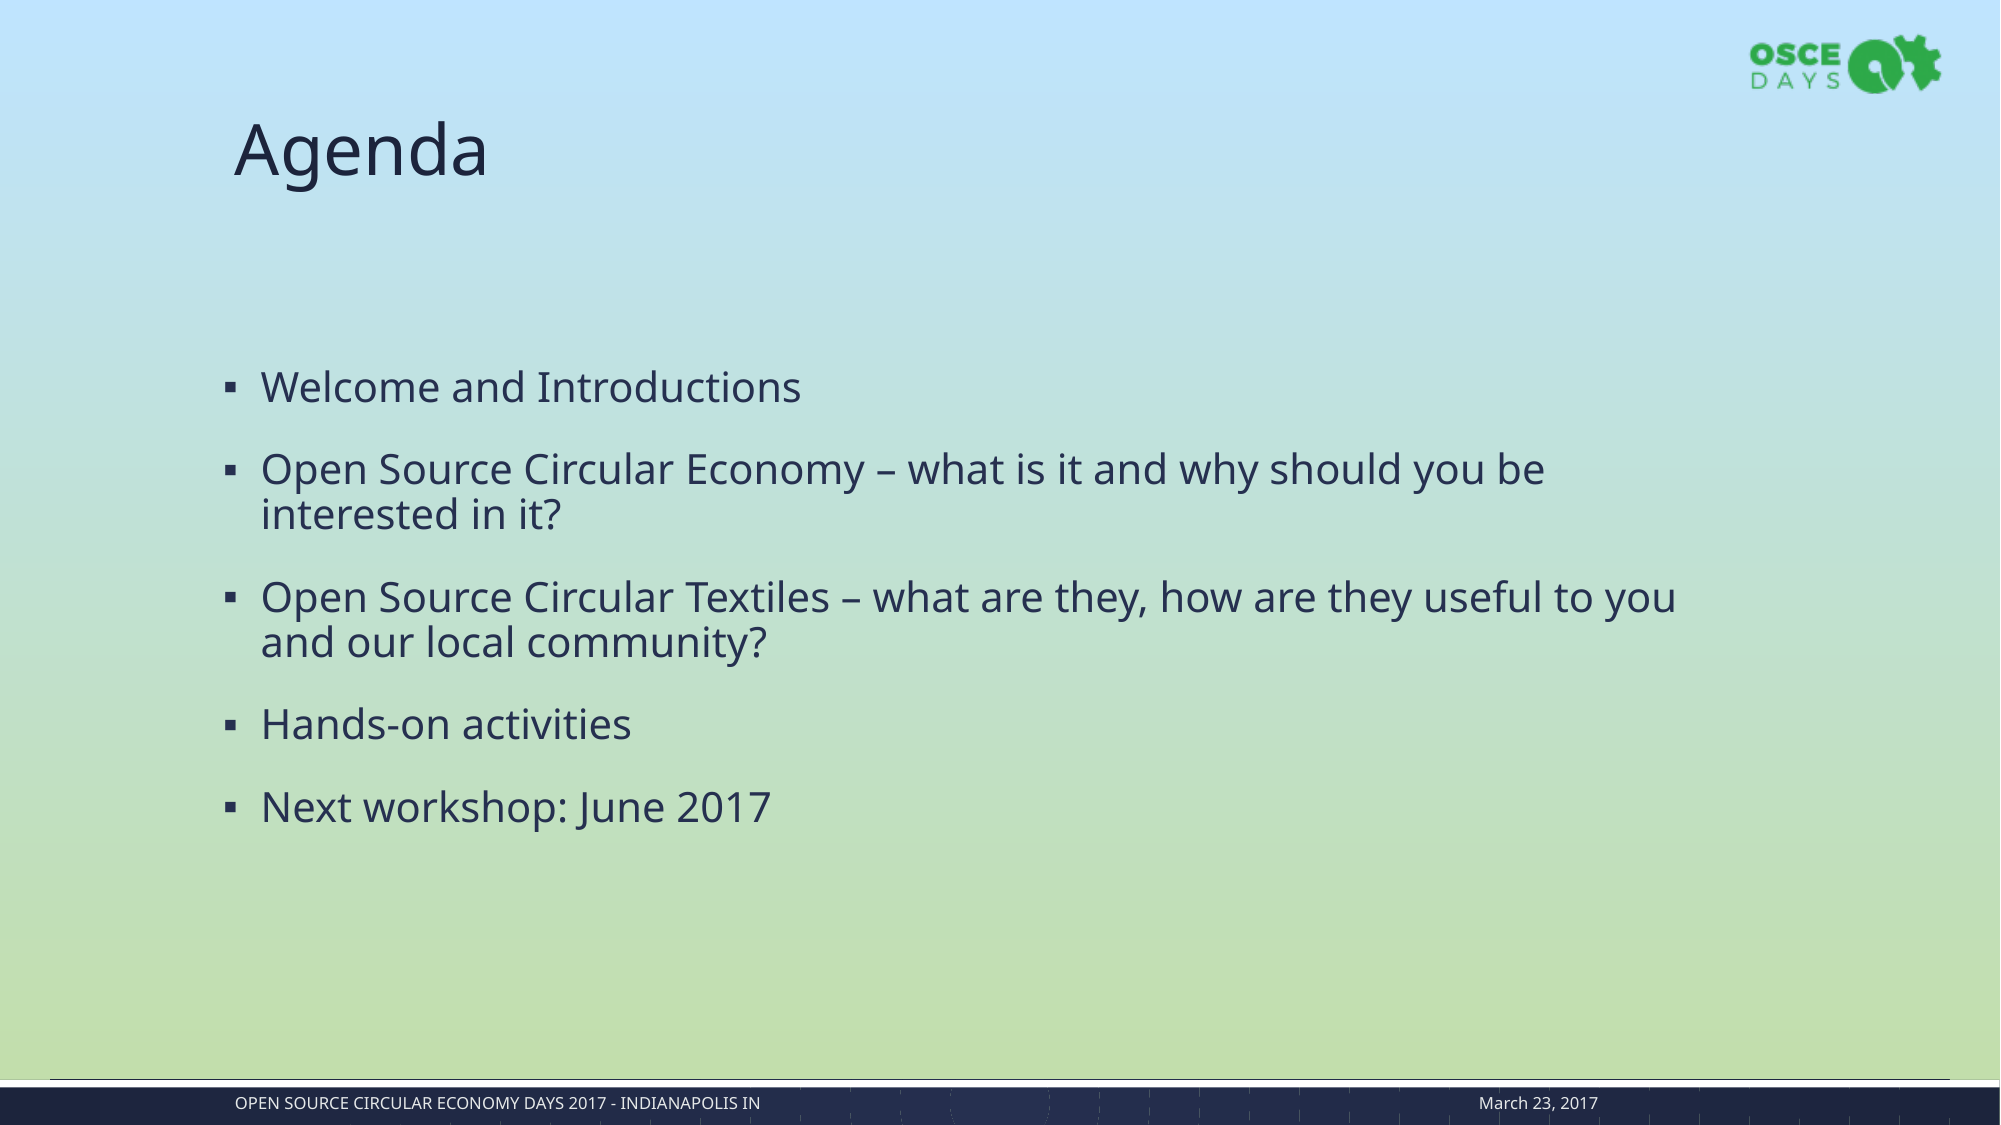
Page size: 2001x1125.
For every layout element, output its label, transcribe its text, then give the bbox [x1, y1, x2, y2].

title Agenda [219, 76, 1780, 199]
picture [1735, 29, 1957, 100]
text_box Welcome and Introductions Open Source Circular Economy – what is it and why should you be interested in it? Open Source Circular Textiles – what are they, how are they useful to you and our local community? Hands-on activities Next workshop: June 2017 [200, 358, 1761, 1125]
footer Open Source Circular Economy Days 2017 - Indianapolis IN [219, 1083, 1395, 1122]
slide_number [1456, 1083, 1614, 1122]
